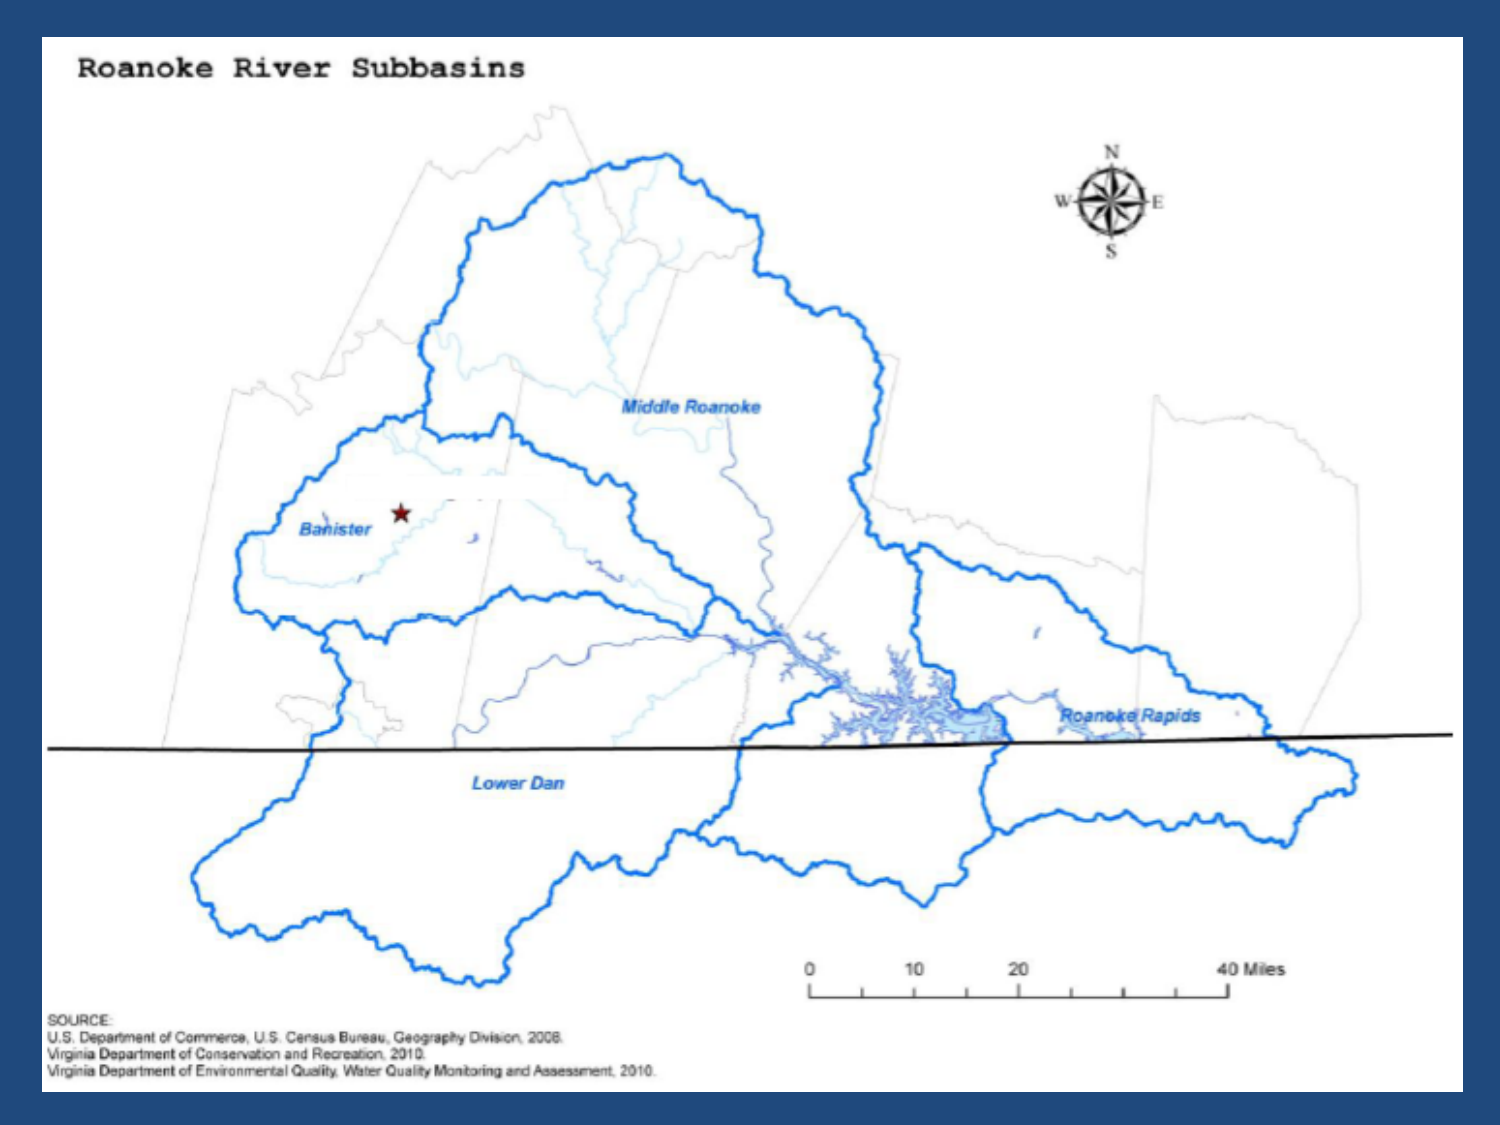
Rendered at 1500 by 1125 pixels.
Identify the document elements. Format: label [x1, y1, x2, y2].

picture [42, 37, 1463, 1092]
